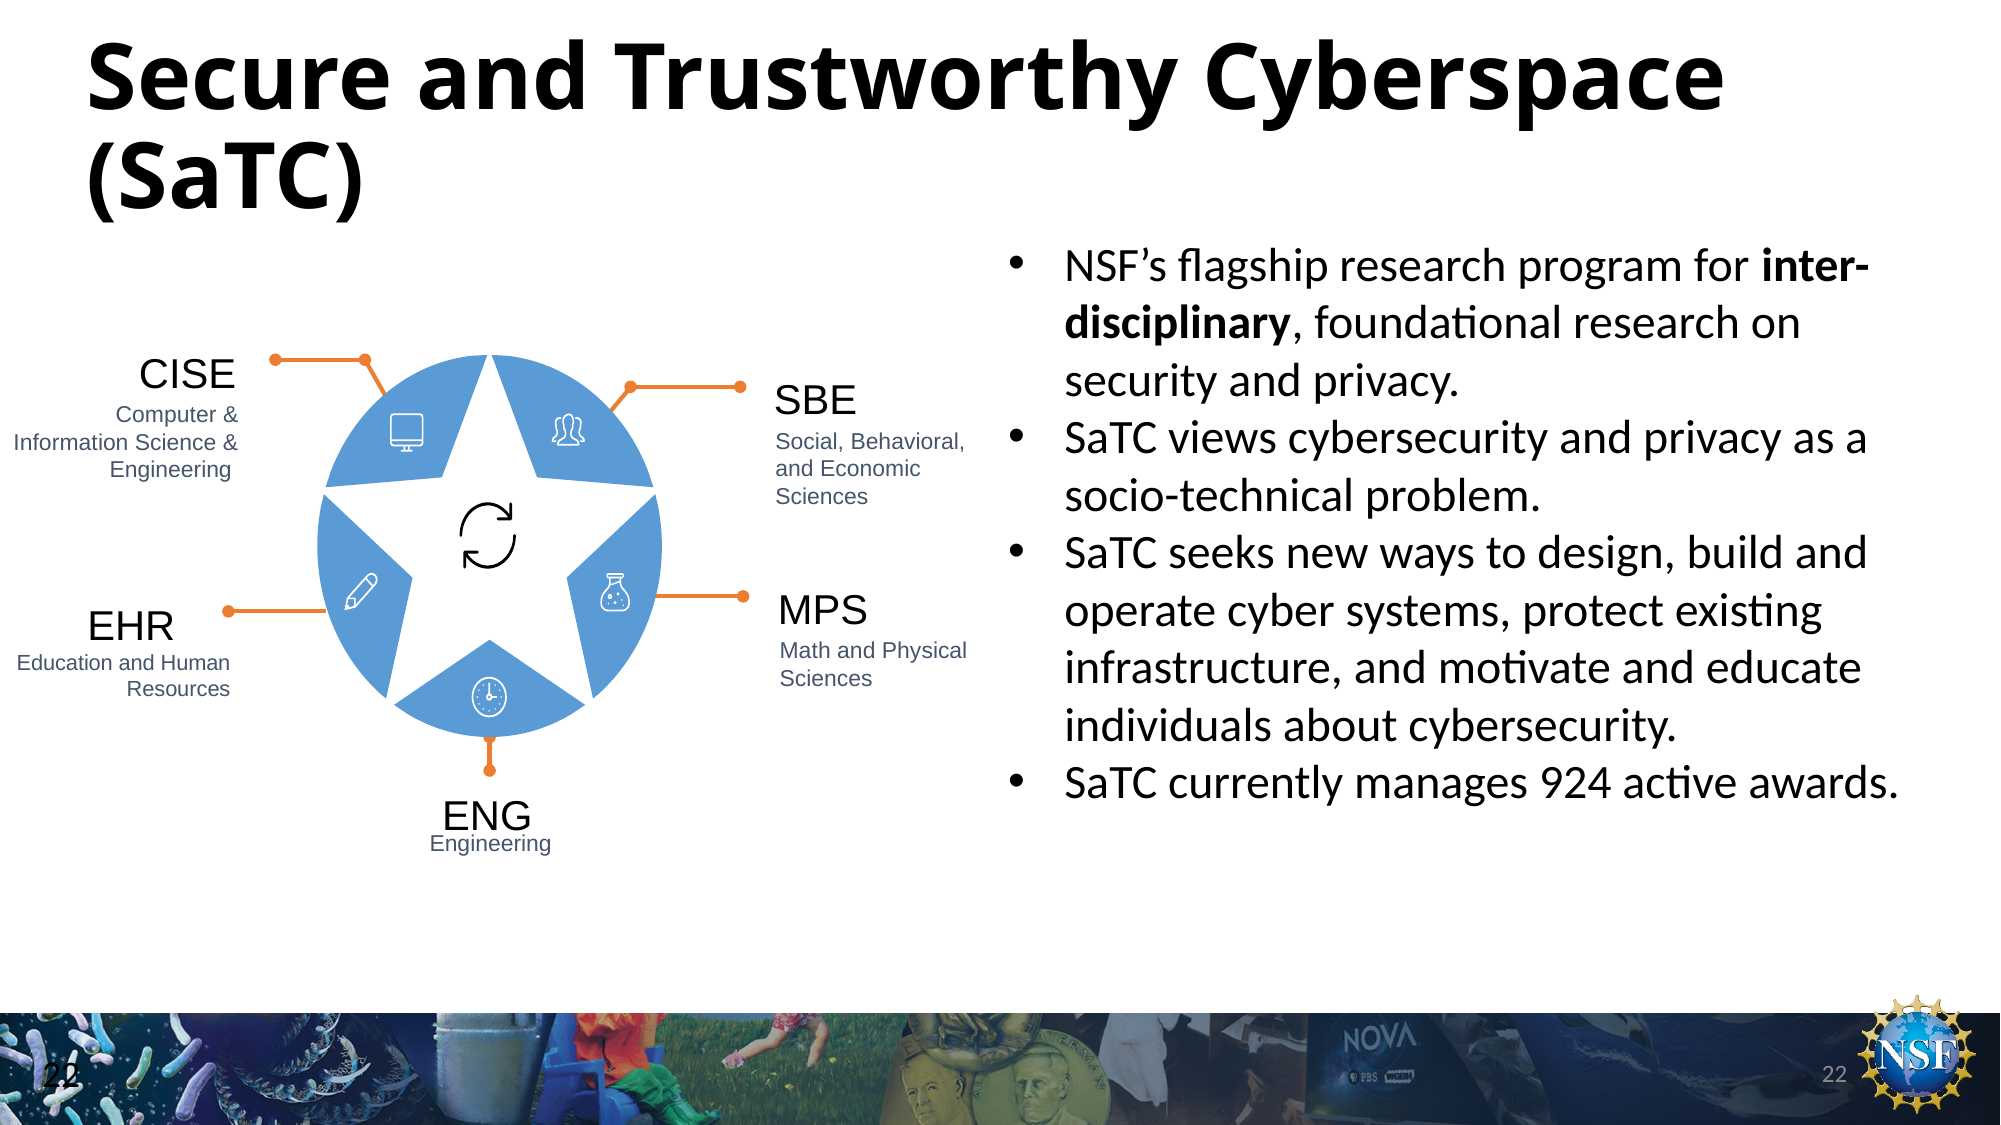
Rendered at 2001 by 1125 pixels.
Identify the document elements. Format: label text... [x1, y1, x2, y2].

picture [1855, 992, 1978, 1116]
slide_number 22 [27, 1042, 478, 1103]
text_box NSF’s flagship research program for inter-disciplinary, foundational research on security and privacy. SaTC views cybersecurity and privacy as a socio-technical problem. SaTC seeks new ways to design, build and operate cyber systems, protect existing infrastructure, and motivate and educate individuals about cybersecurity. SaTC currently manages 924 active awards. [993, 226, 1921, 873]
title Secure and Trustworthy Cyberspace (SaTC) [71, 20, 1797, 238]
picture [0, 1013, 1056, 1125]
slide_number 22 [1412, 1042, 1863, 1103]
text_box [0, 338, 1029, 858]
